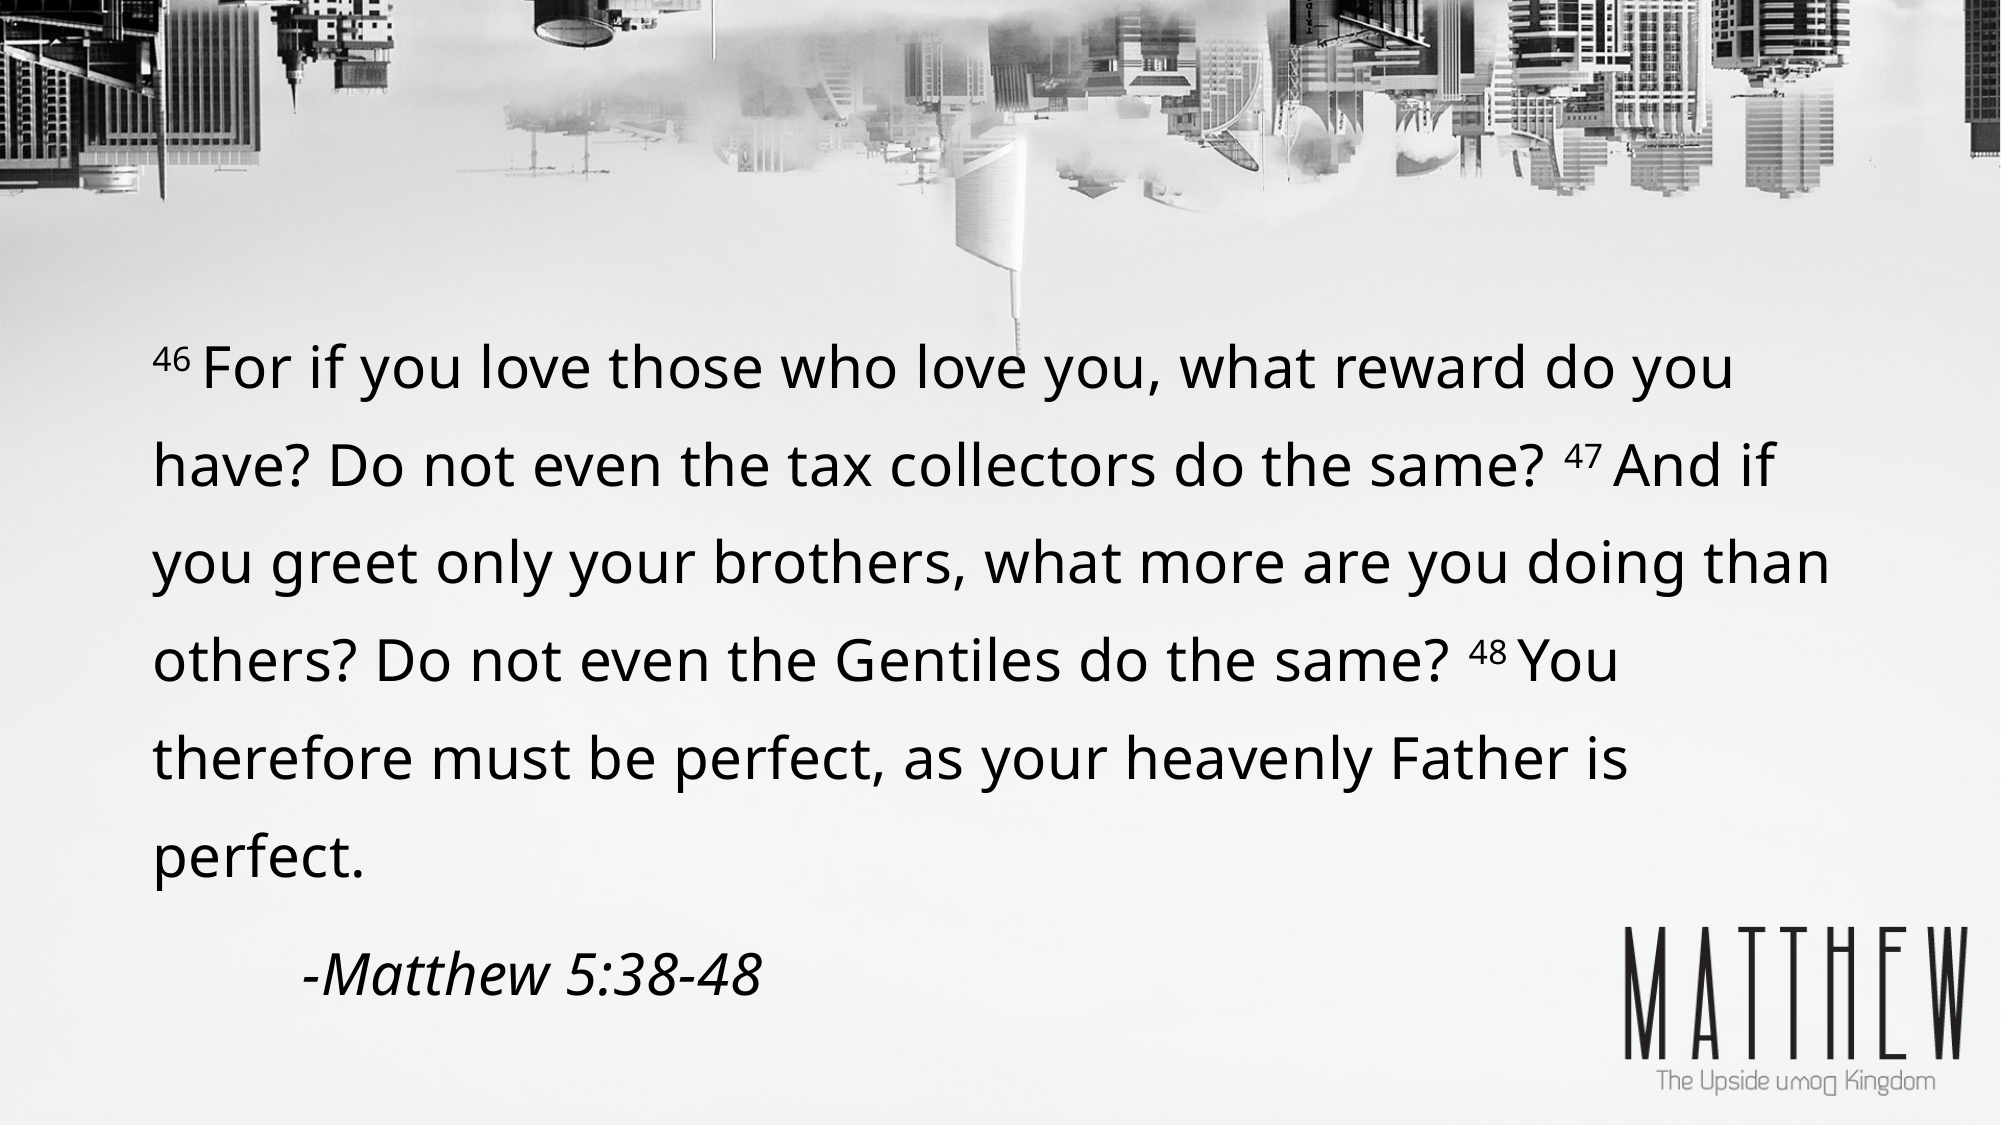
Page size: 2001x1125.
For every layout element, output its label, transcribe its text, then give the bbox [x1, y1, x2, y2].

picture [0, 0, 2001, 1125]
list 46 For if you love those who love you, what reward do you have? Do not even the tax collectors do the same? 47 And if you greet only your brothers, what more are you doing than others? Do not even the Gentiles do the same? 48 You therefore must be perfect, as your heavenly Father is perfect. -Matthew 5:38-48 [137, 294, 1863, 1100]
